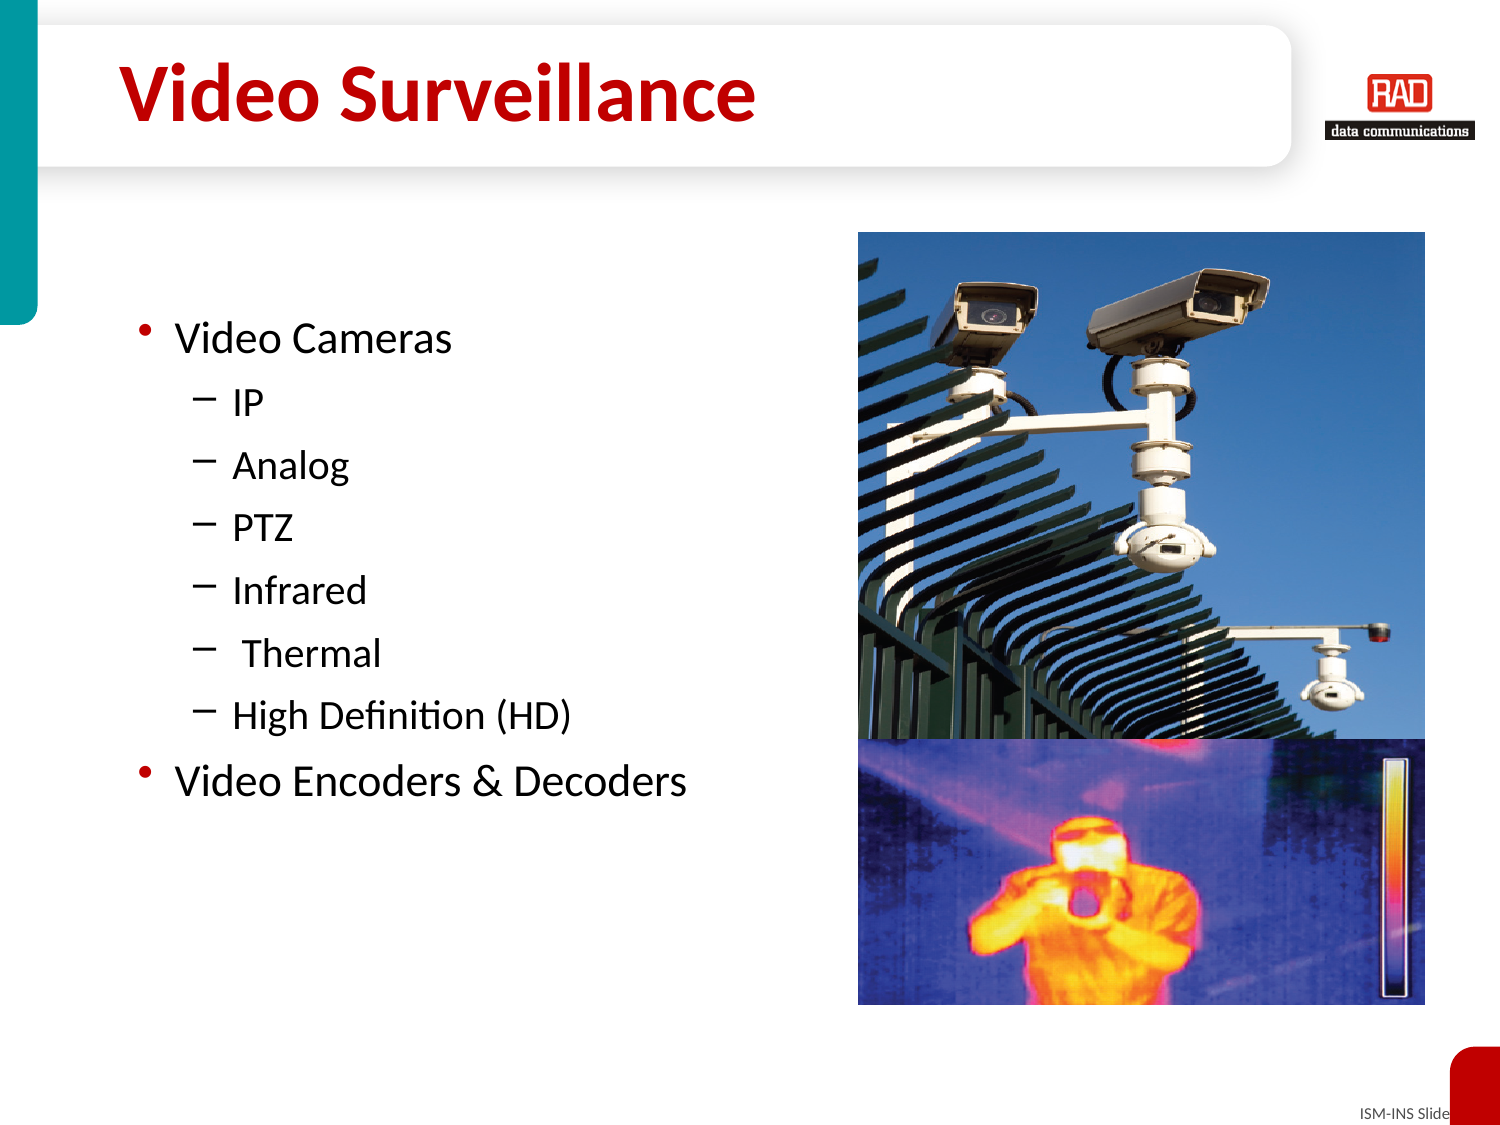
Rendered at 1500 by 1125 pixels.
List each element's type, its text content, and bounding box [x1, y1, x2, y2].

picture [858, 232, 1426, 1006]
list Video Cameras IP Analog PTZ Infrared Thermal High Definition (HD) Video Encoders & Decoders [122, 300, 853, 833]
title Video Surveillance [104, 43, 1215, 149]
picture [1325, 74, 1475, 140]
